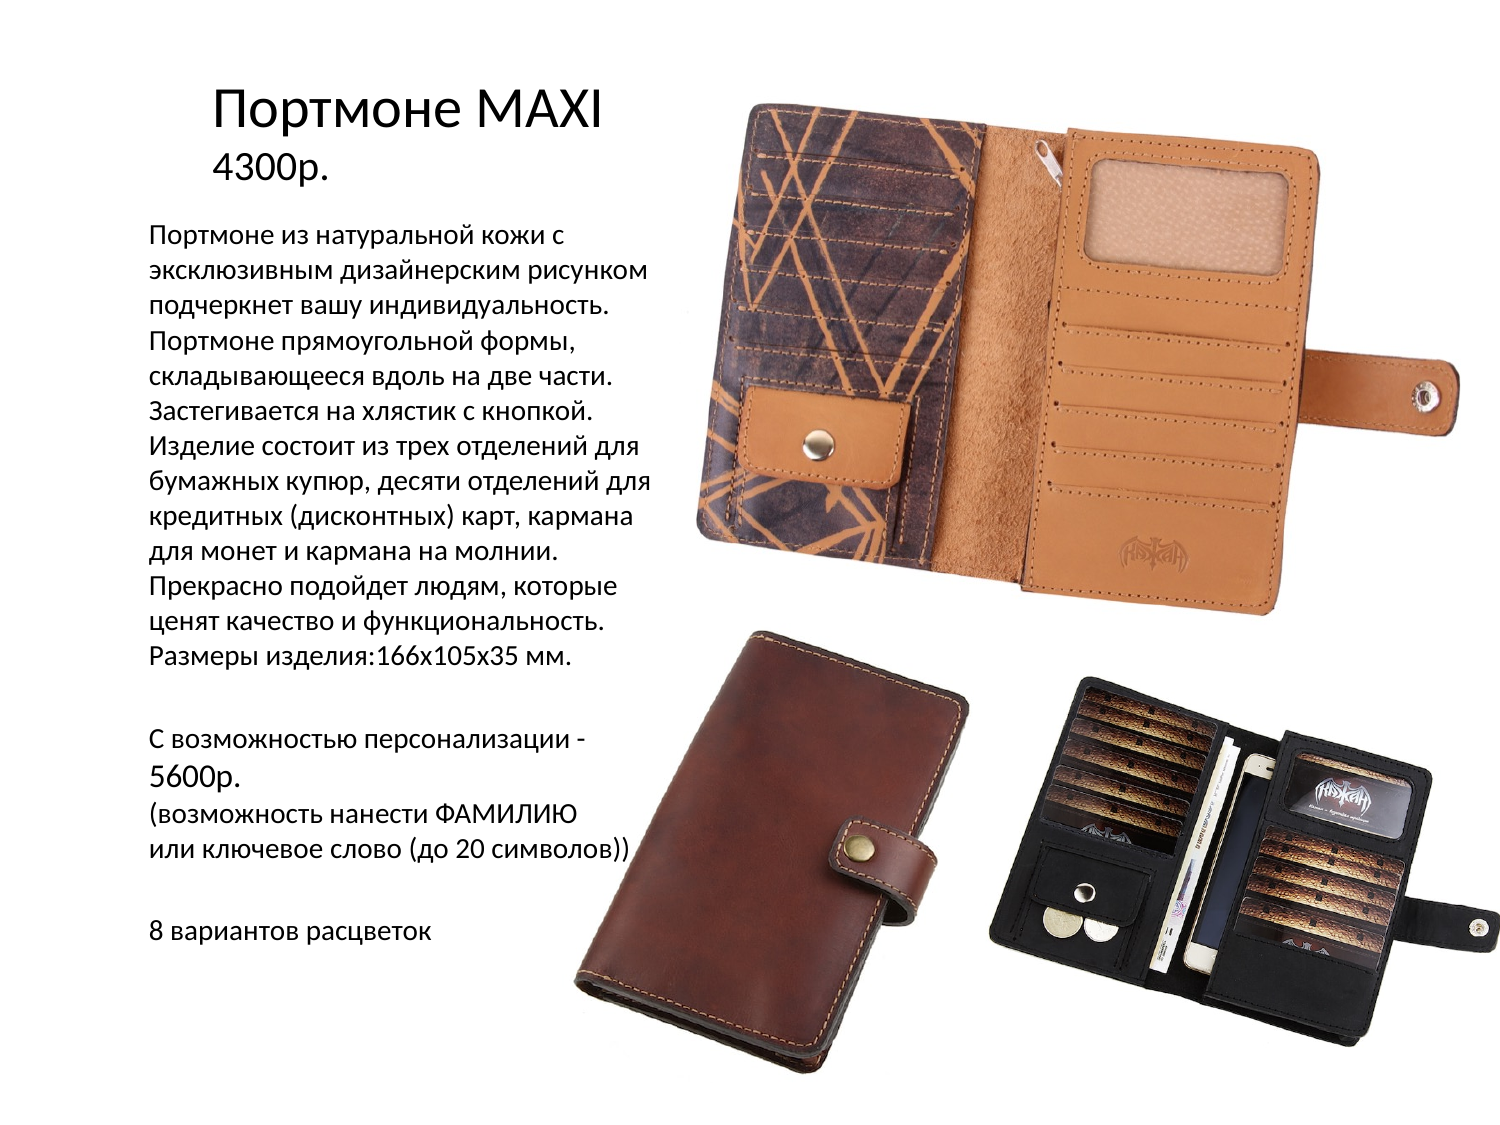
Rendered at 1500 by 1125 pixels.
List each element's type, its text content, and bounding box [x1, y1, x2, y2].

picture [454, 43, 1500, 1125]
title Портмоне MAXI 4300р. [197, 44, 557, 197]
list Портмоне из натуральной кожи с эксклюзивным дизайнерским рисунком подчеркнет вашу индивидуальность. Портмоне прямоугольной формы, складывающееся вдоль на две части. Застегивается на хлястик с кнопкой. Изделие состоит из трех отделений для бумажных купюр, десяти отделений для кредитных (дисконтных) карт, кармана для монет и кармана на молнии. Прекрасно подойдет людям, которые ценят качество и функциональность. Размеры изделия:166х105х35 мм. С возможностью персонализации - 5600р. (возможность нанести ФАМИЛИЮ или ключевое слово (до 20 символов)) 8 вариантов расцветок [134, 208, 555, 1035]
